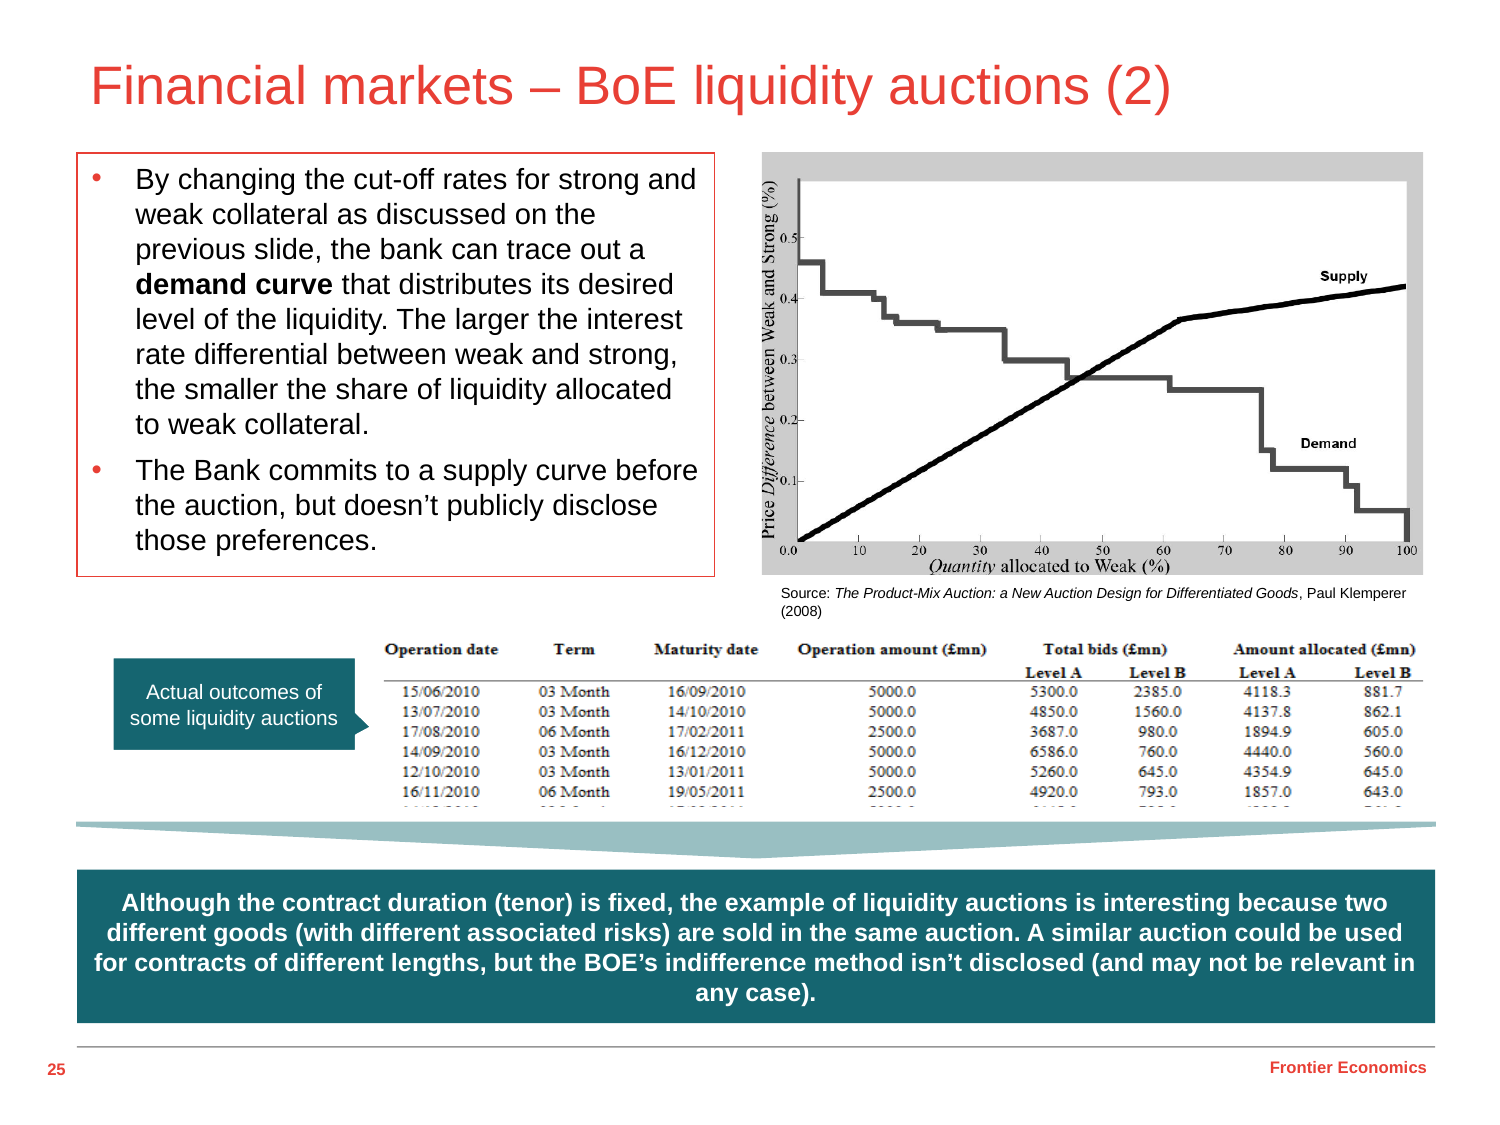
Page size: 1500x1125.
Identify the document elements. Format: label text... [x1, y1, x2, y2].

text_box Although the contract duration (tenor) is fixed, the example of liquidity auctions is interesting because two different goods (with different associated risks) are sold in the same auction. A similar auction could be used for contracts of different lengths, but the BOE’s indifference method isn’t disclosed (and may not be relevant in any case). [77, 869, 1436, 1024]
picture [761, 152, 1424, 575]
title Financial markets – BoE liquidity auctions (2) [75, 42, 1438, 156]
text_box [77, 822, 1436, 858]
text_box Source: The Product-Mix Auction: a New Auction Design for Differentiated Goods, Paul Klemperer (2008) [766, 582, 1424, 627]
text_box Actual outcomes of some liquidity auctions [112, 656, 372, 752]
picture [383, 633, 1424, 807]
text_box By changing the cut-off rates for strong and weak collateral as discussed on the previous slide, the bank can trace out a demand curve that distributes its desired level of the liquidity. The larger the interest rate differential between weak and strong, the smaller the share of liquidity allocated to weak collateral. The Bank commits to a supply curve before the auction, but doesn’t publicly disclose those preferences. [76, 152, 715, 577]
